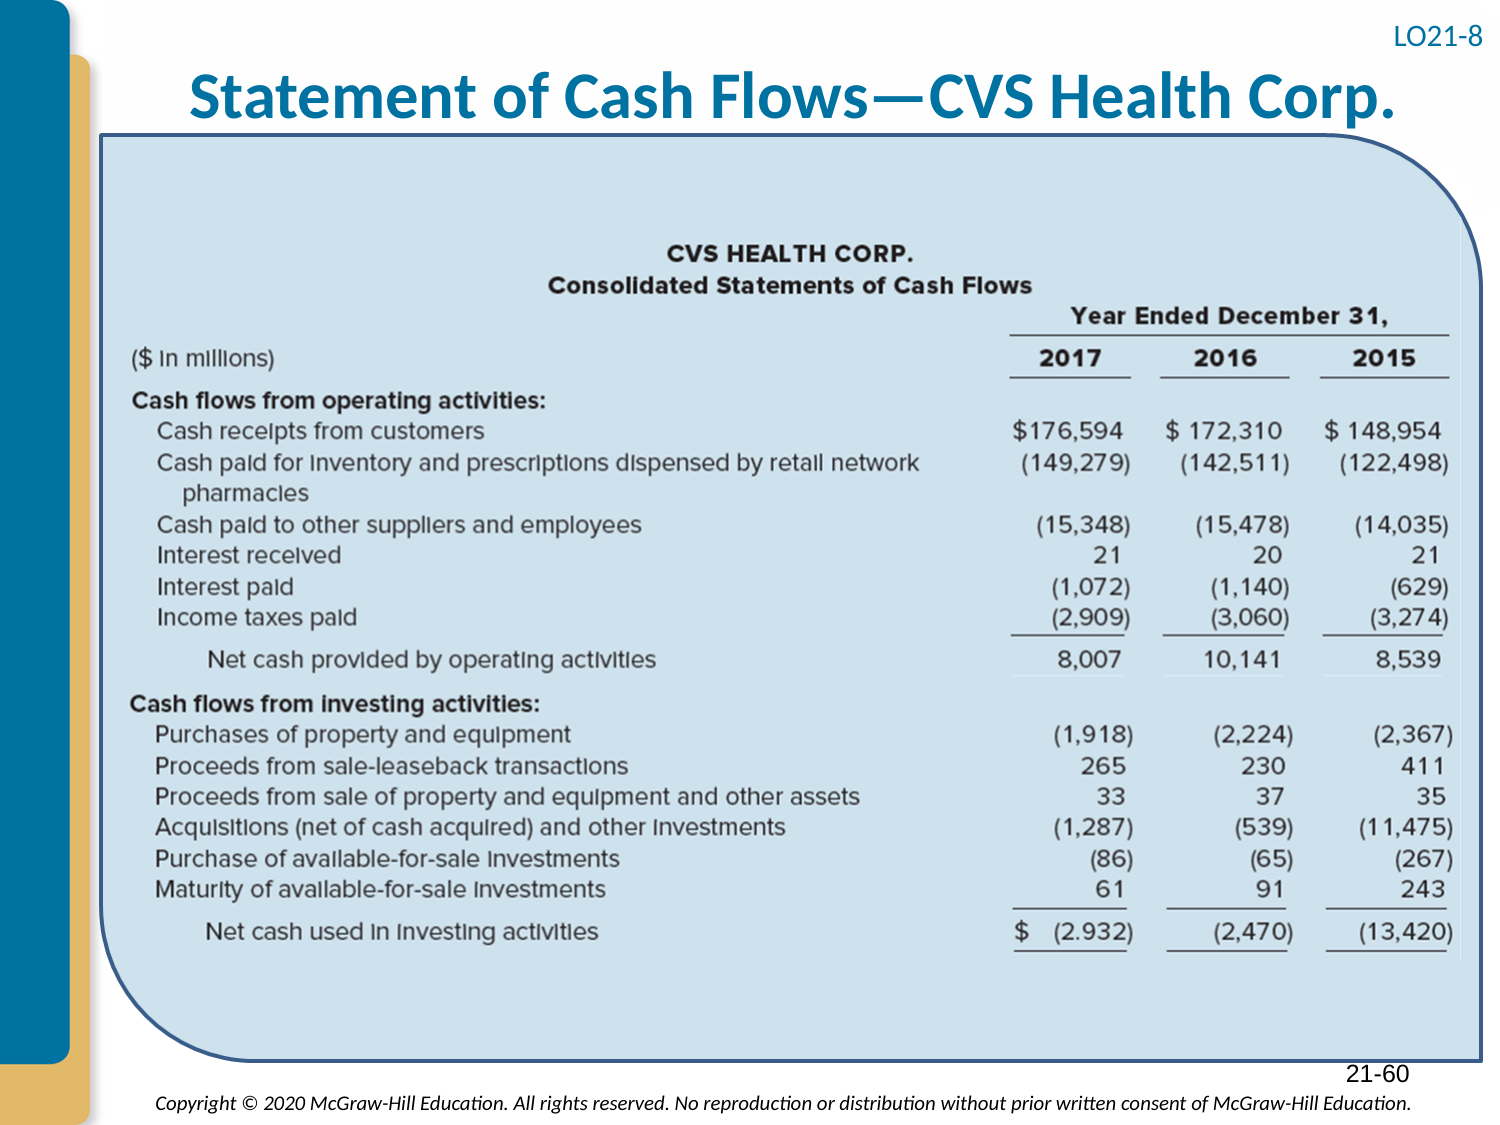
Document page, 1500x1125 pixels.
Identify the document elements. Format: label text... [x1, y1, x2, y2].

title Statement of Cash Flows—CVS Health Corp. [87, 0, 1500, 175]
picture [0, 0, 1500, 1125]
text_box 21-60 [1074, 1072, 1425, 1103]
